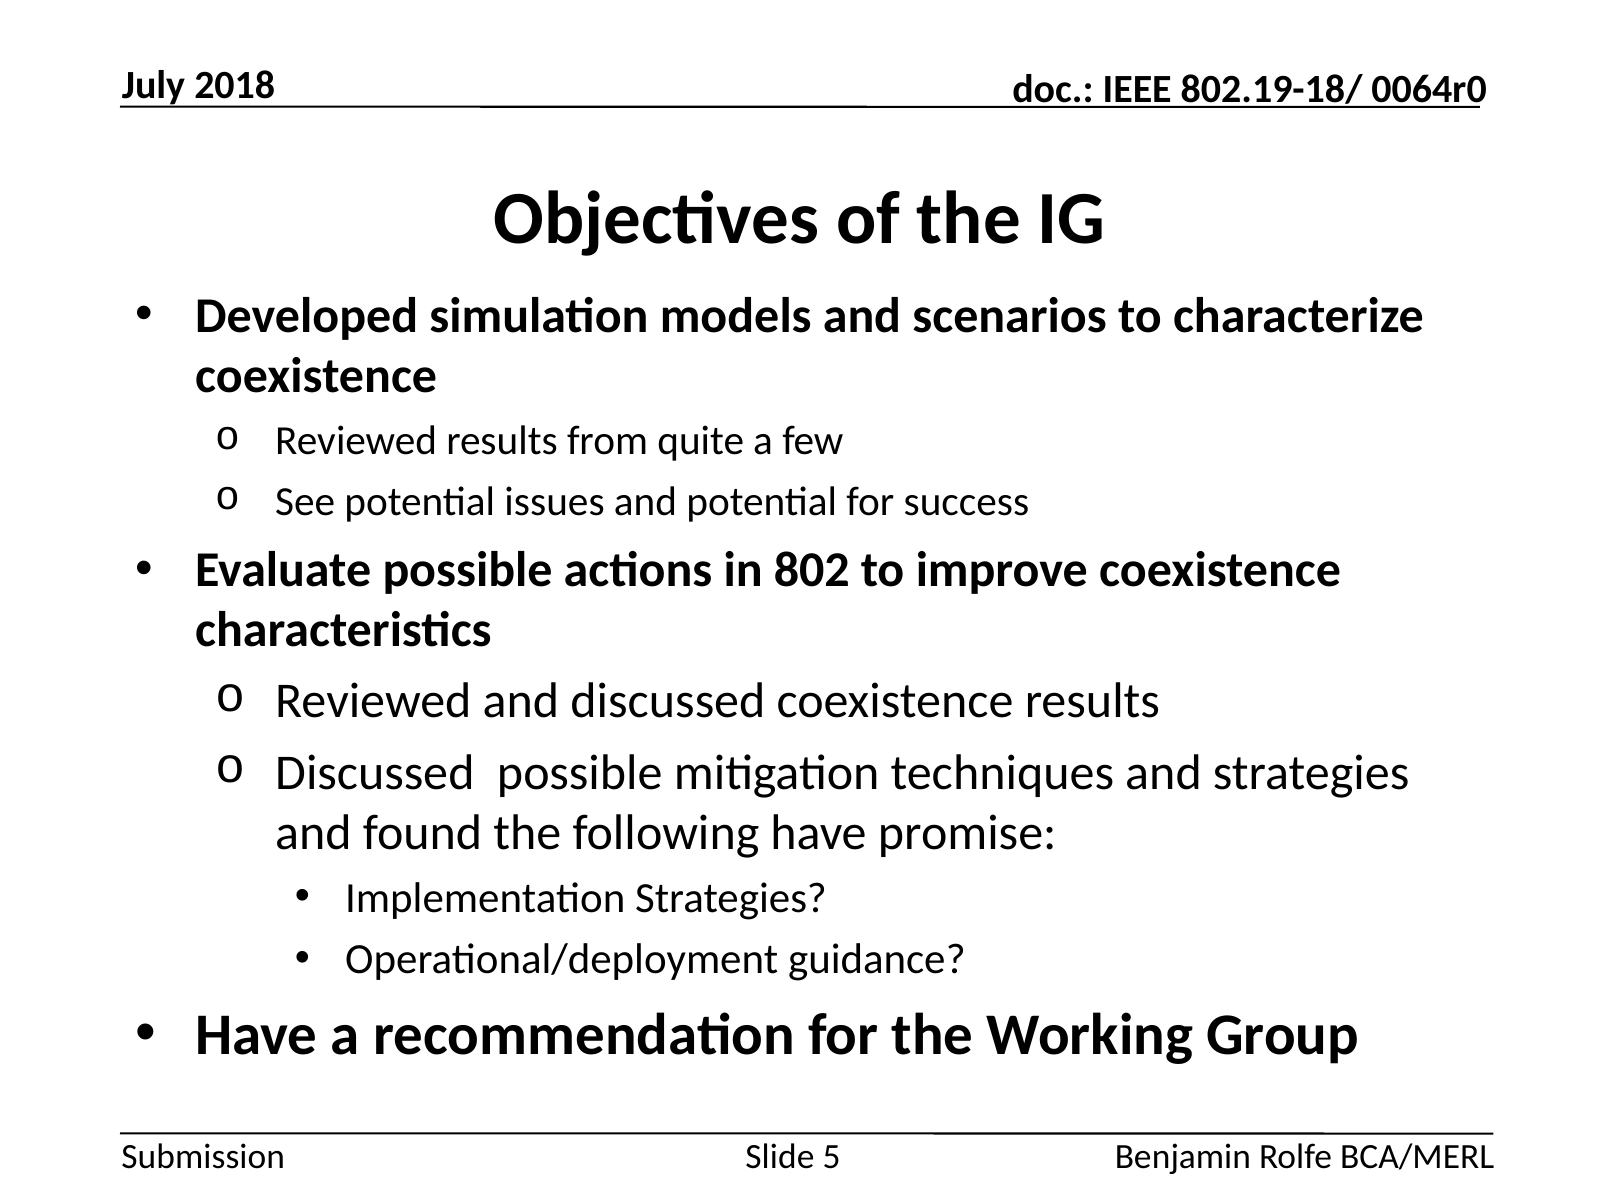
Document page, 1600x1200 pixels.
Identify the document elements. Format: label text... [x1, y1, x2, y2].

footer Benjamin Rolfe BCA/MERL [937, 1132, 1495, 1174]
title Objectives of the IG [119, 119, 1480, 274]
slide_number Slide 5 [733, 1132, 854, 1197]
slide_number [121, 58, 451, 107]
list Developed simulation models and scenarios to characterize coexistence Reviewed results from quite a few See potential issues and potential for success Evaluate possible actions in 802 to improve coexistence characteristics Reviewed and discussed coexistence results Discussed possible mitigation techniques and strategies and found the following have promise: Implementation Strategies? Operational/deployment guidance? Have a recommendation for the Working Group [119, 274, 1480, 1067]
